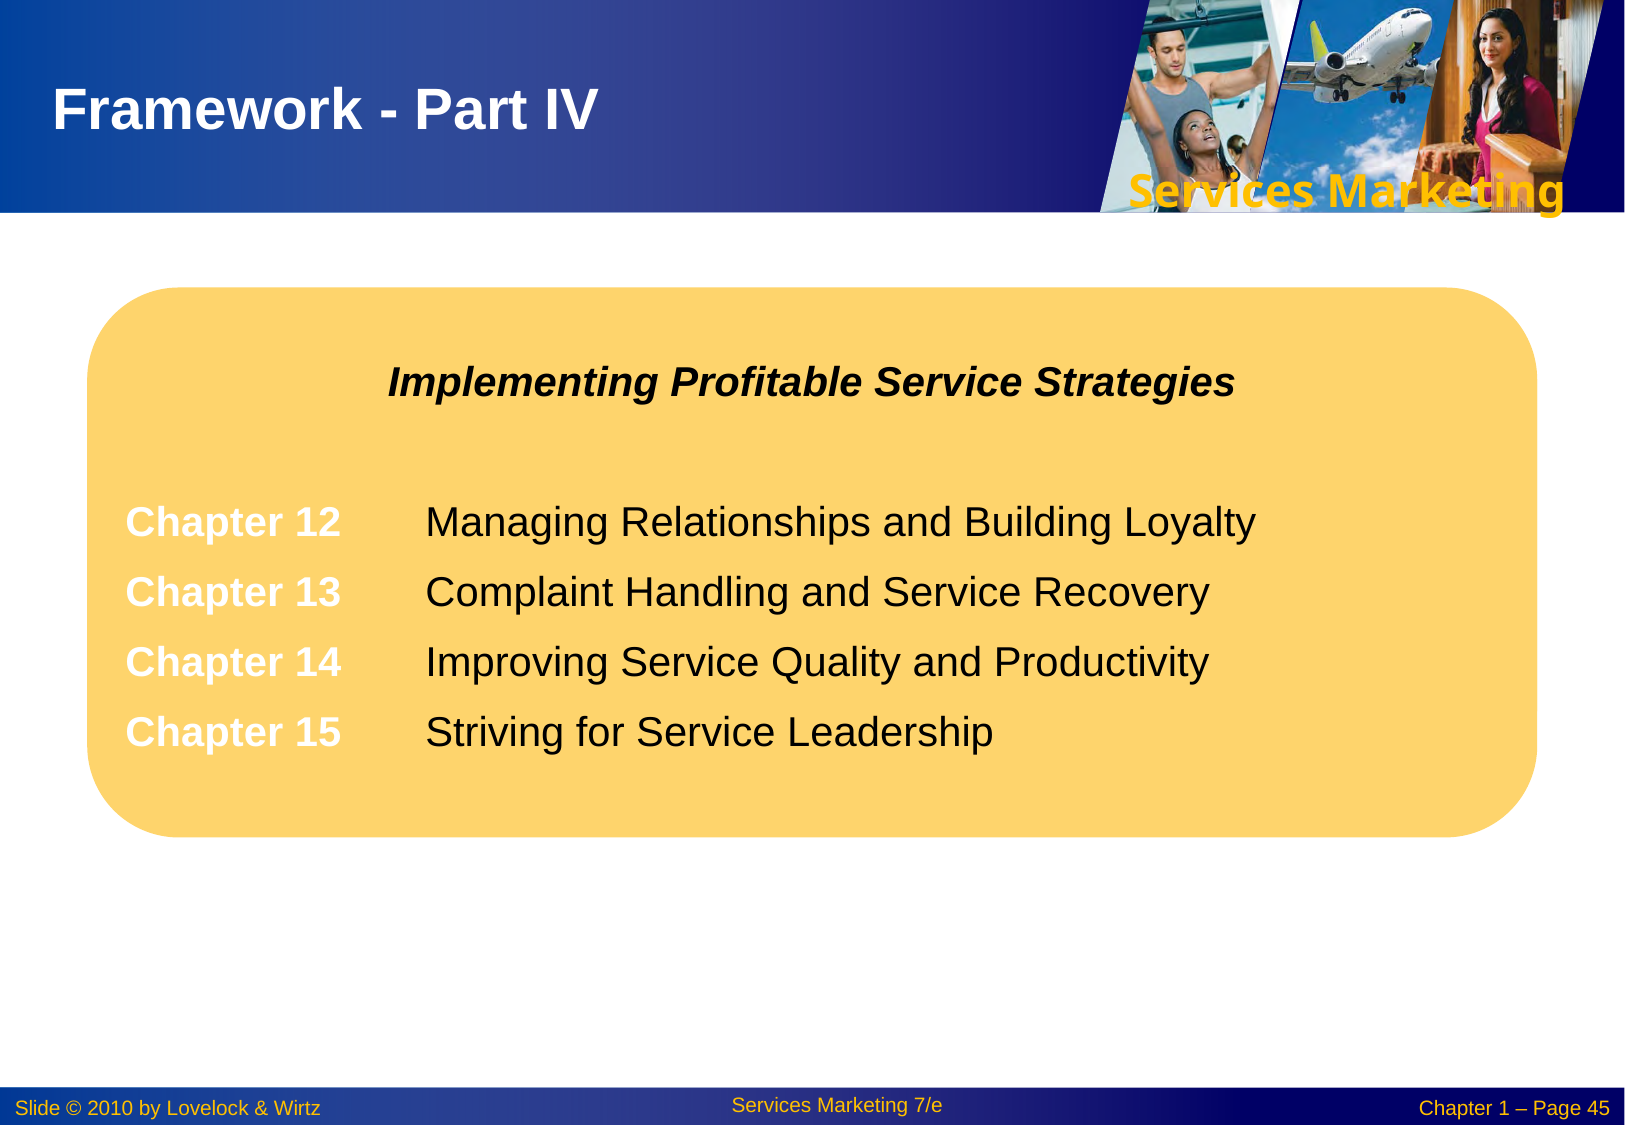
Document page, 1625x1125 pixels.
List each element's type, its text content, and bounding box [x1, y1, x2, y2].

picture [1546, 187, 1556, 202]
picture [1162, 186, 1172, 192]
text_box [86, 287, 1538, 838]
picture [1100, 0, 1604, 213]
title Framework - Part IV [36, 37, 1088, 176]
